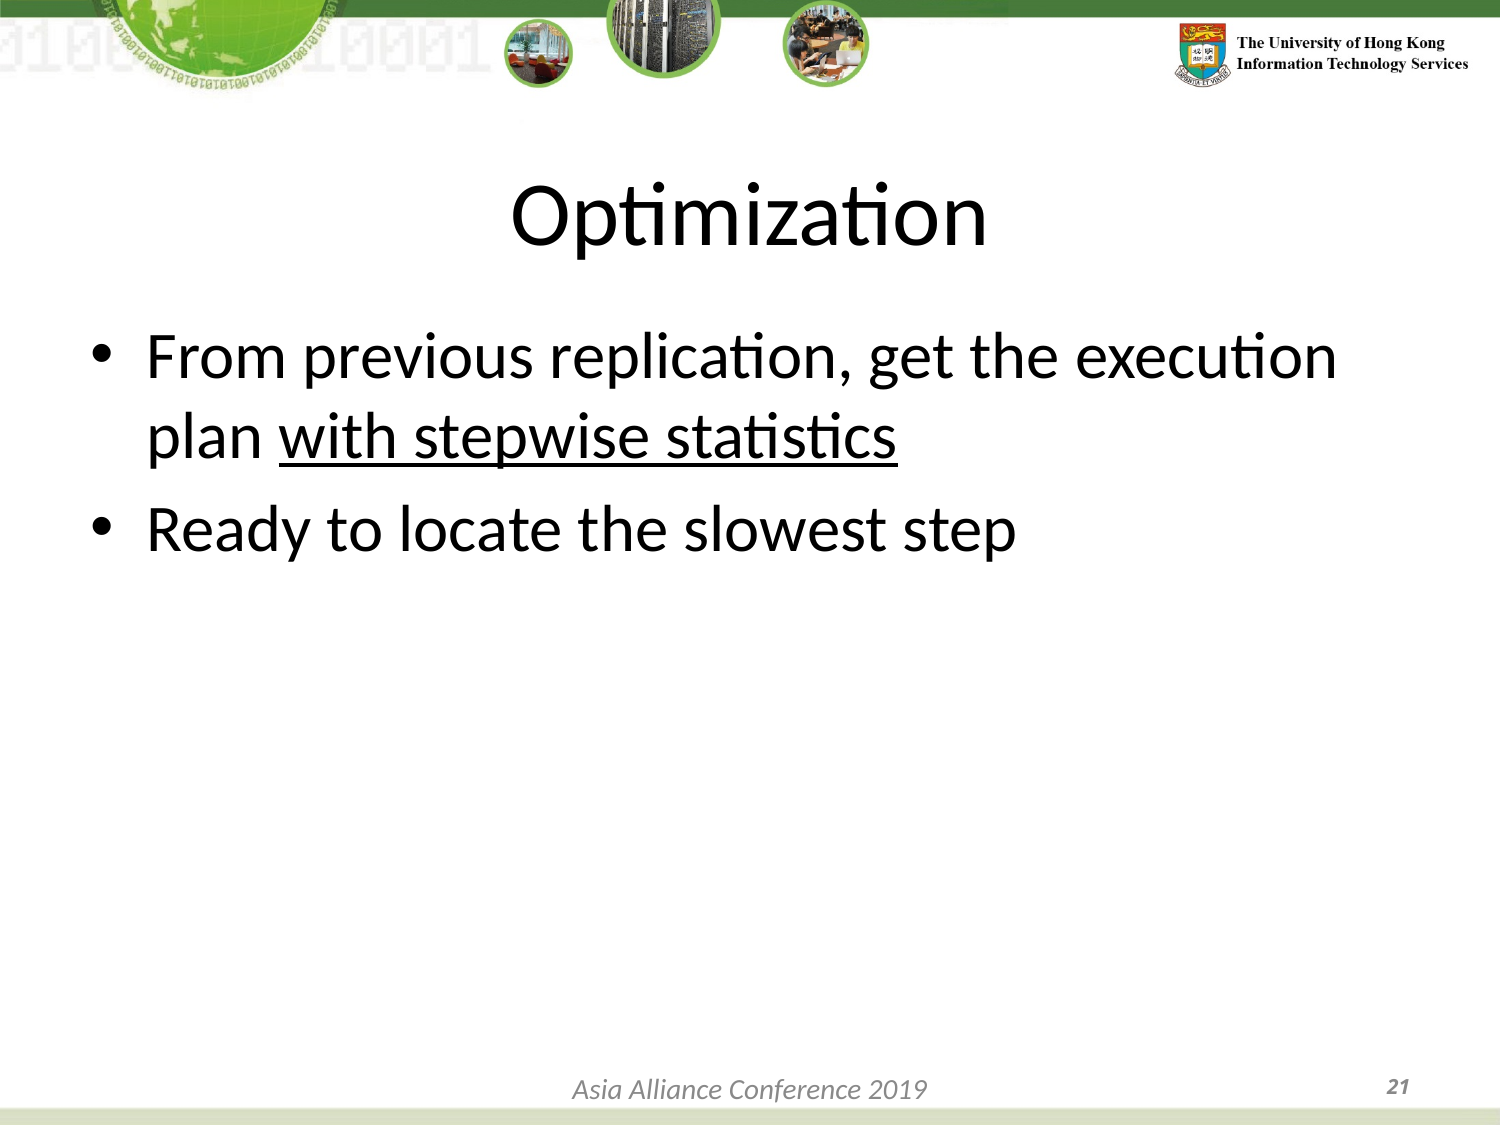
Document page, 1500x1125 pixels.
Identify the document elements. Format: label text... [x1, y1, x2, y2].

picture [0, 0, 1500, 1125]
list From previous replication, get the execution plan with stepwise statistics Ready to locate the slowest step [74, 304, 1426, 1048]
footer Asia Alliance Conference 2019 [512, 1057, 988, 1118]
title Optimization [74, 114, 1426, 303]
slide_number 21 [1074, 1057, 1425, 1118]
